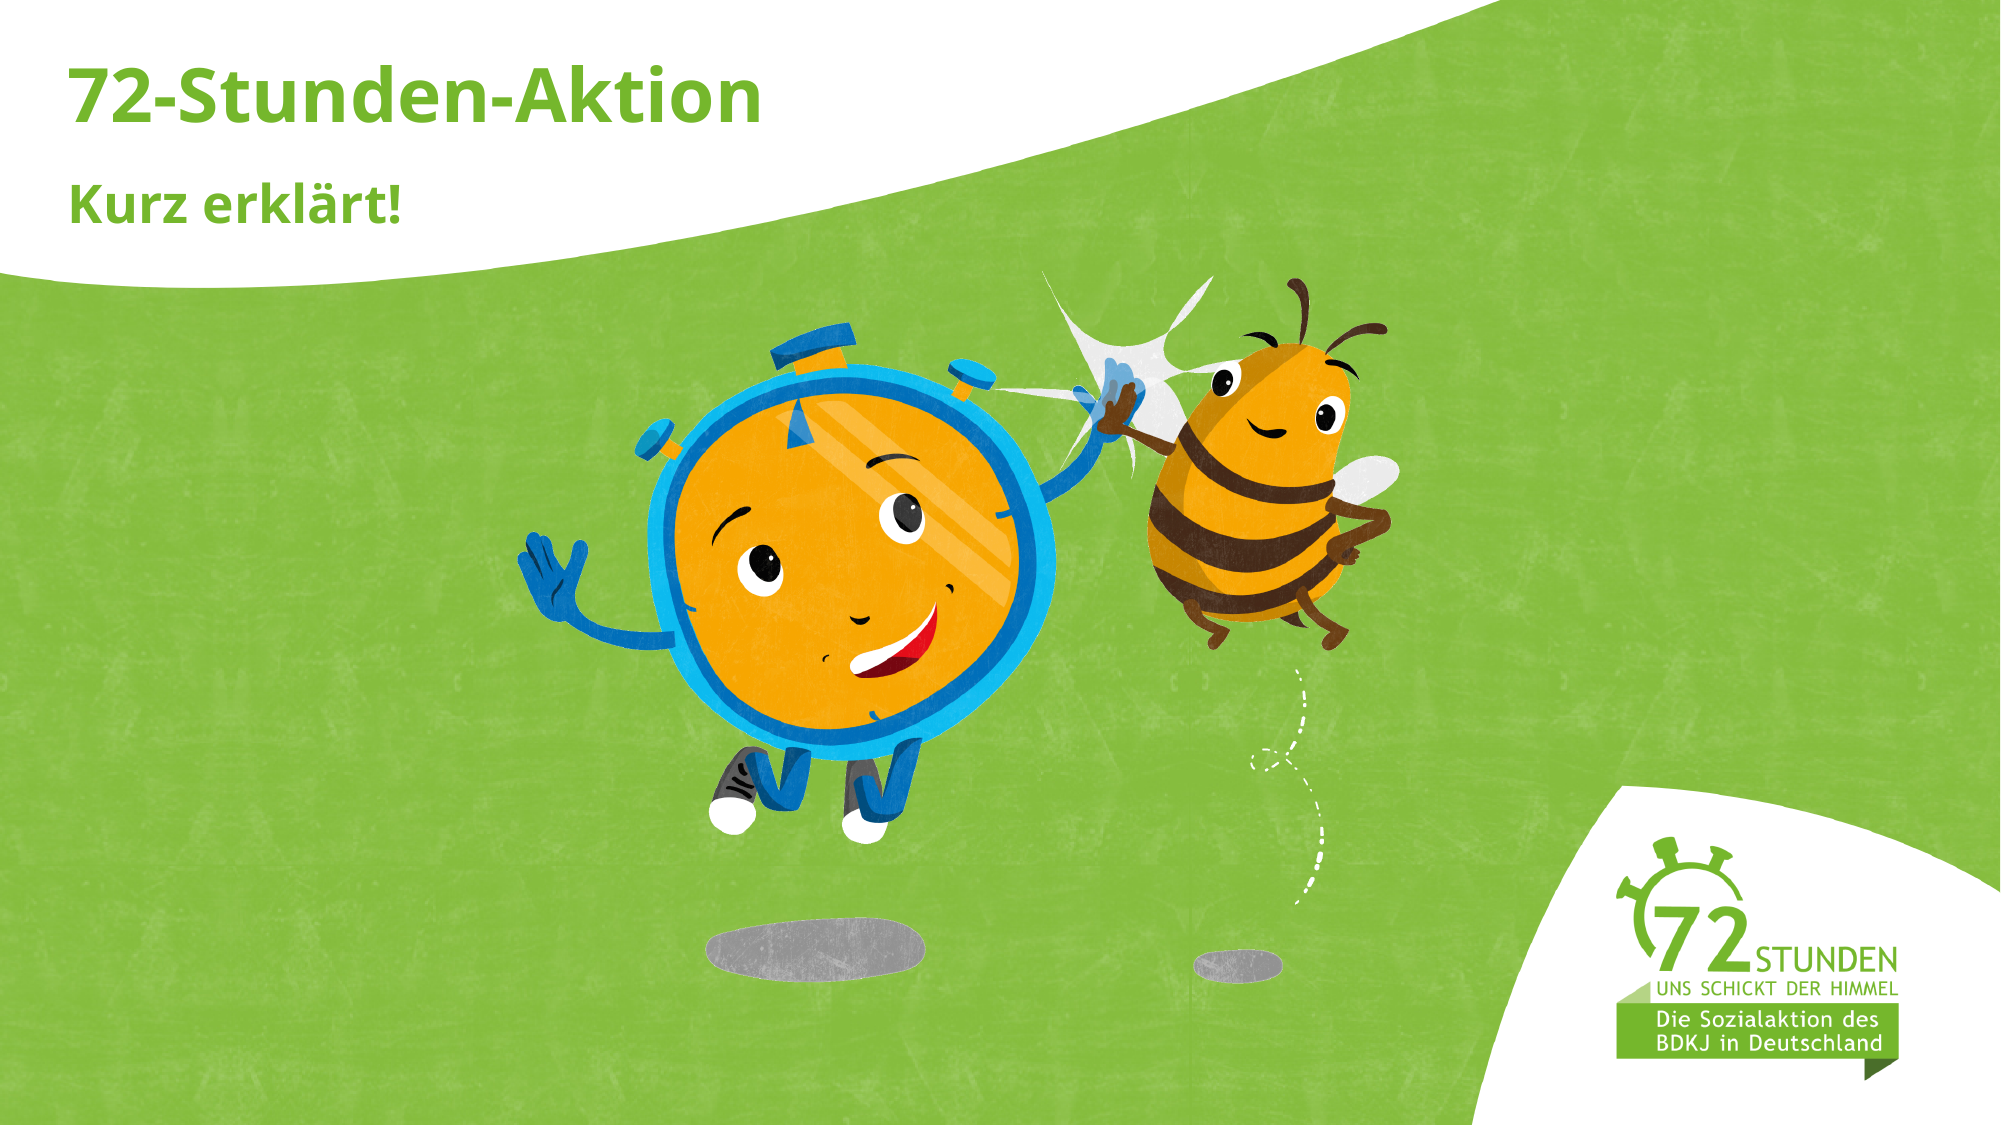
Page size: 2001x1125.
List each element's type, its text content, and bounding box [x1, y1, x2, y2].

picture [0, 0, 2001, 1125]
text_box Kurz erklärt! [52, 169, 1778, 243]
text_box 72-Stunden-Aktion [52, 50, 1227, 146]
